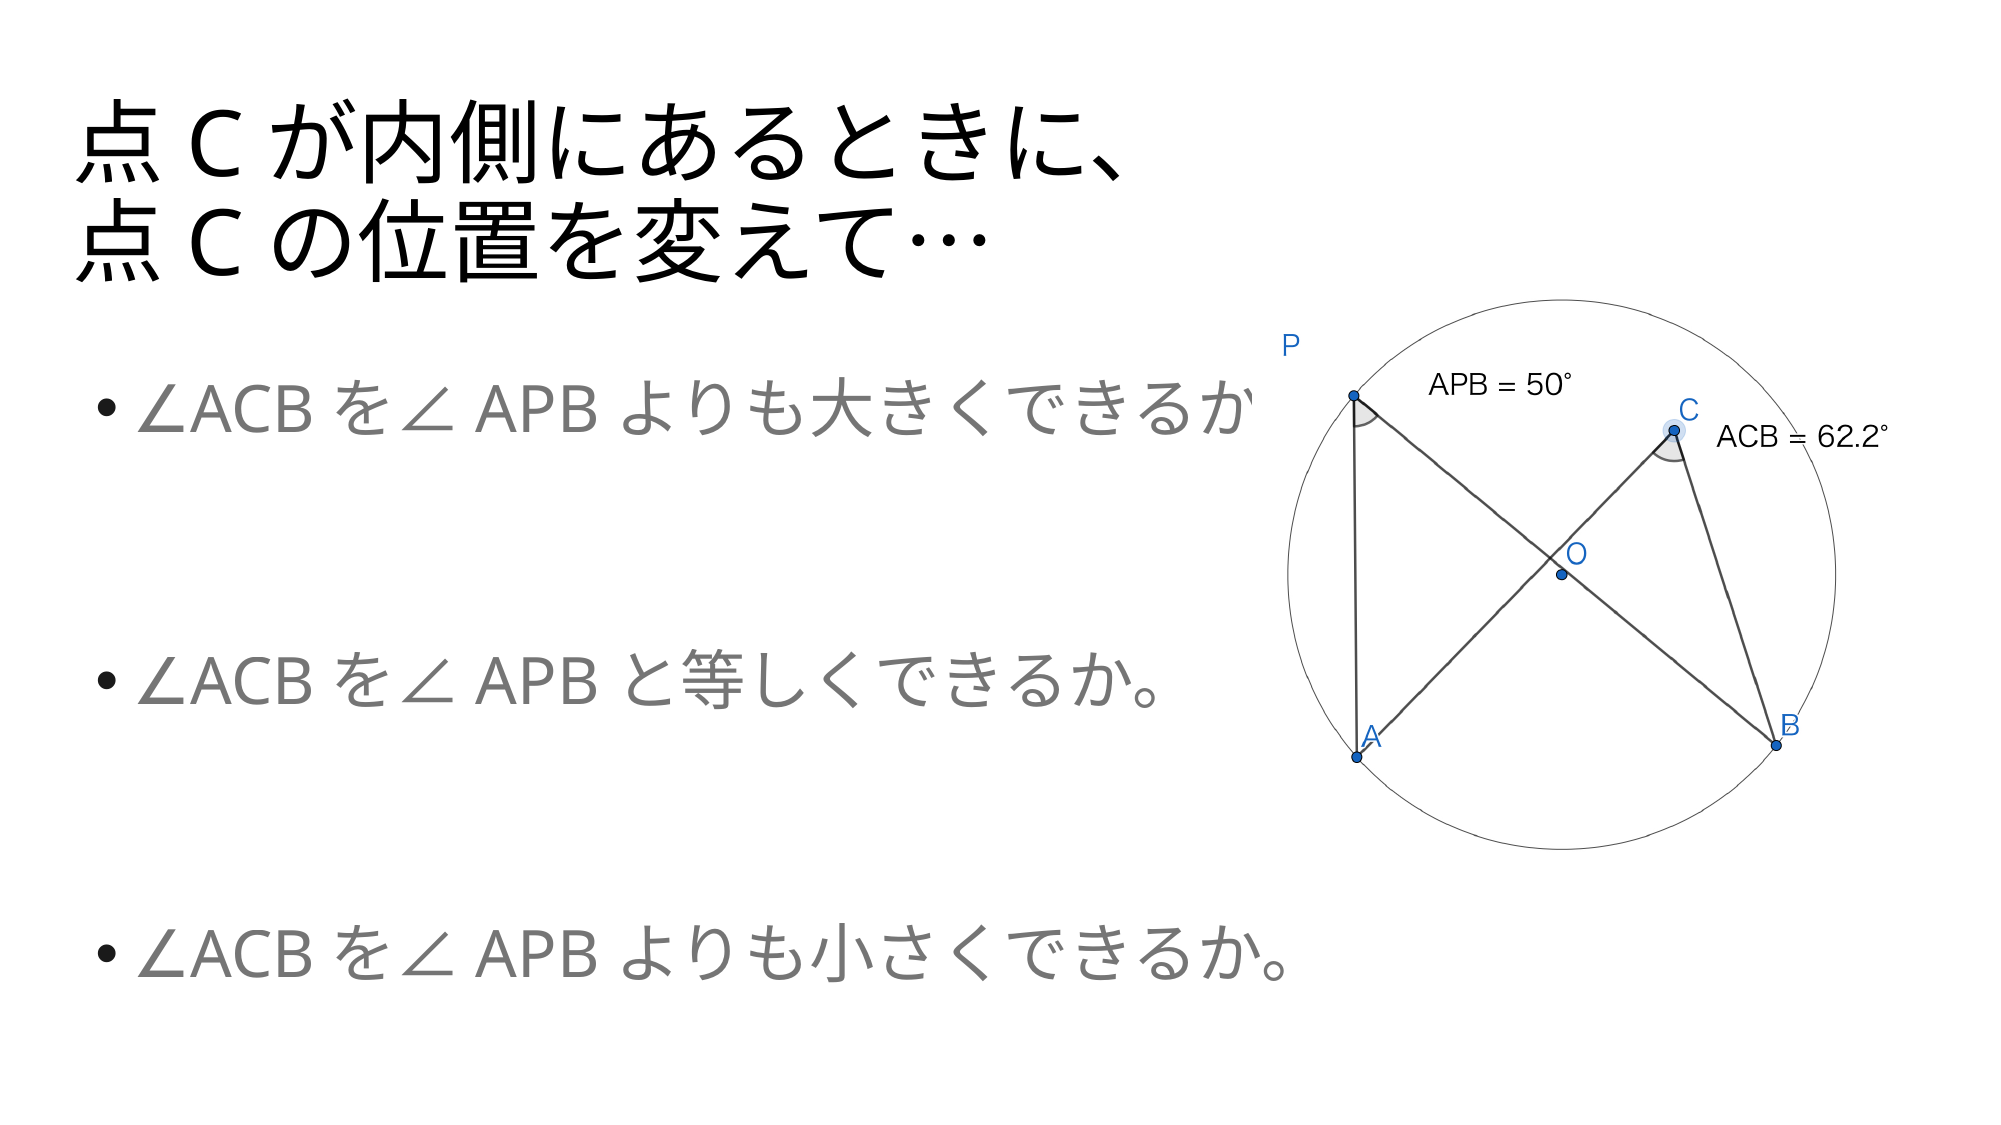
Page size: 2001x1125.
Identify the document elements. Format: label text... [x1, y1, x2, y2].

list ∠ACBを∠APBよりも大きくできるか。 ∠ACBを∠APBと等しくできるか。 ∠ACBを∠APBよりも小さくできるか。 [80, 368, 1278, 1125]
title 点Cが内側にあるときに、点Cの位置を変えて… [57, 90, 1146, 336]
picture [1252, 265, 1895, 860]
